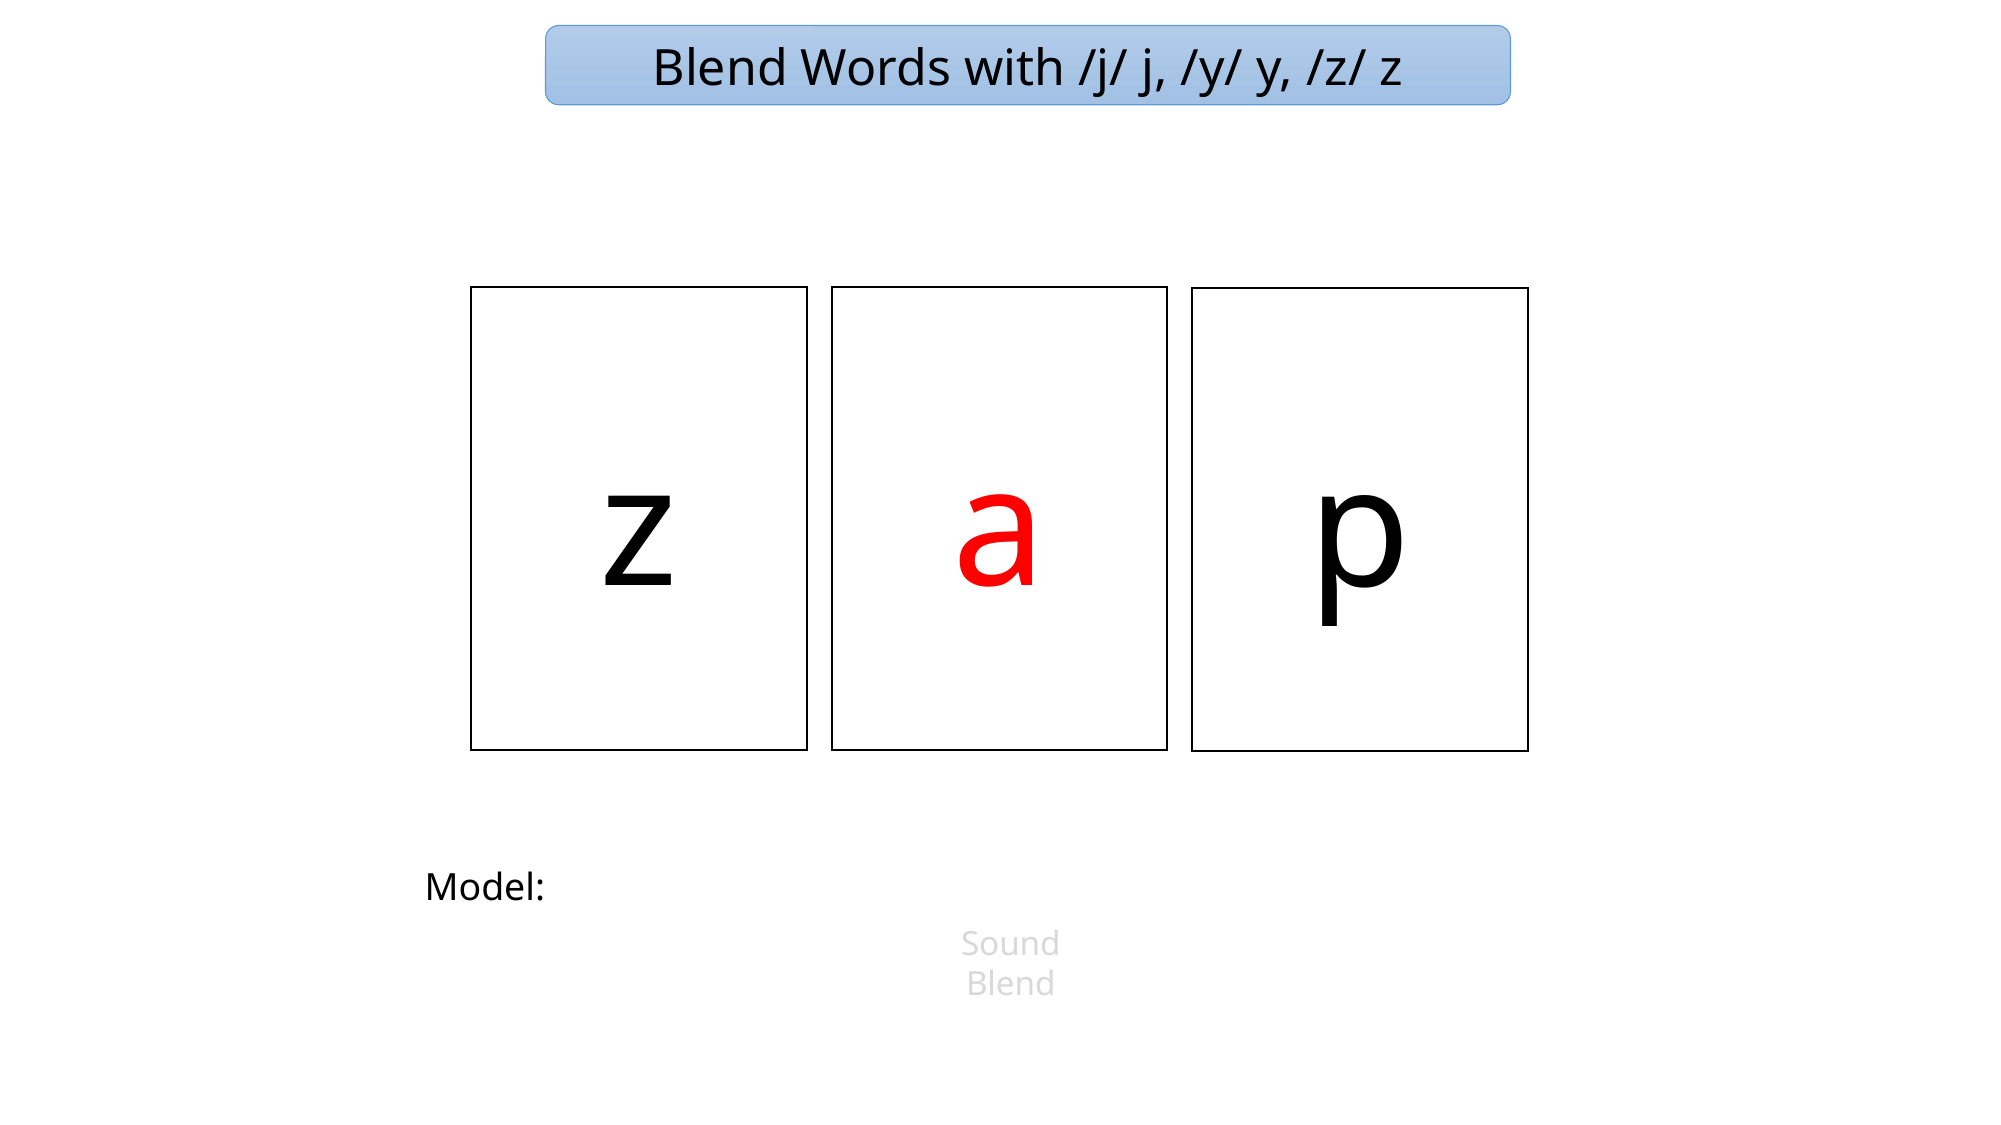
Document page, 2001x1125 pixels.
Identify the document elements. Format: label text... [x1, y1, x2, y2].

text_box z [470, 286, 808, 751]
text_box a [831, 286, 1168, 751]
text_box p [1191, 287, 1529, 752]
text_box Sound Blend [300, 915, 1721, 1010]
text_box Model: [409, 855, 627, 916]
text_box Blend Words with /j/ j, /y/ y, /z/ z [544, 24, 1512, 106]
